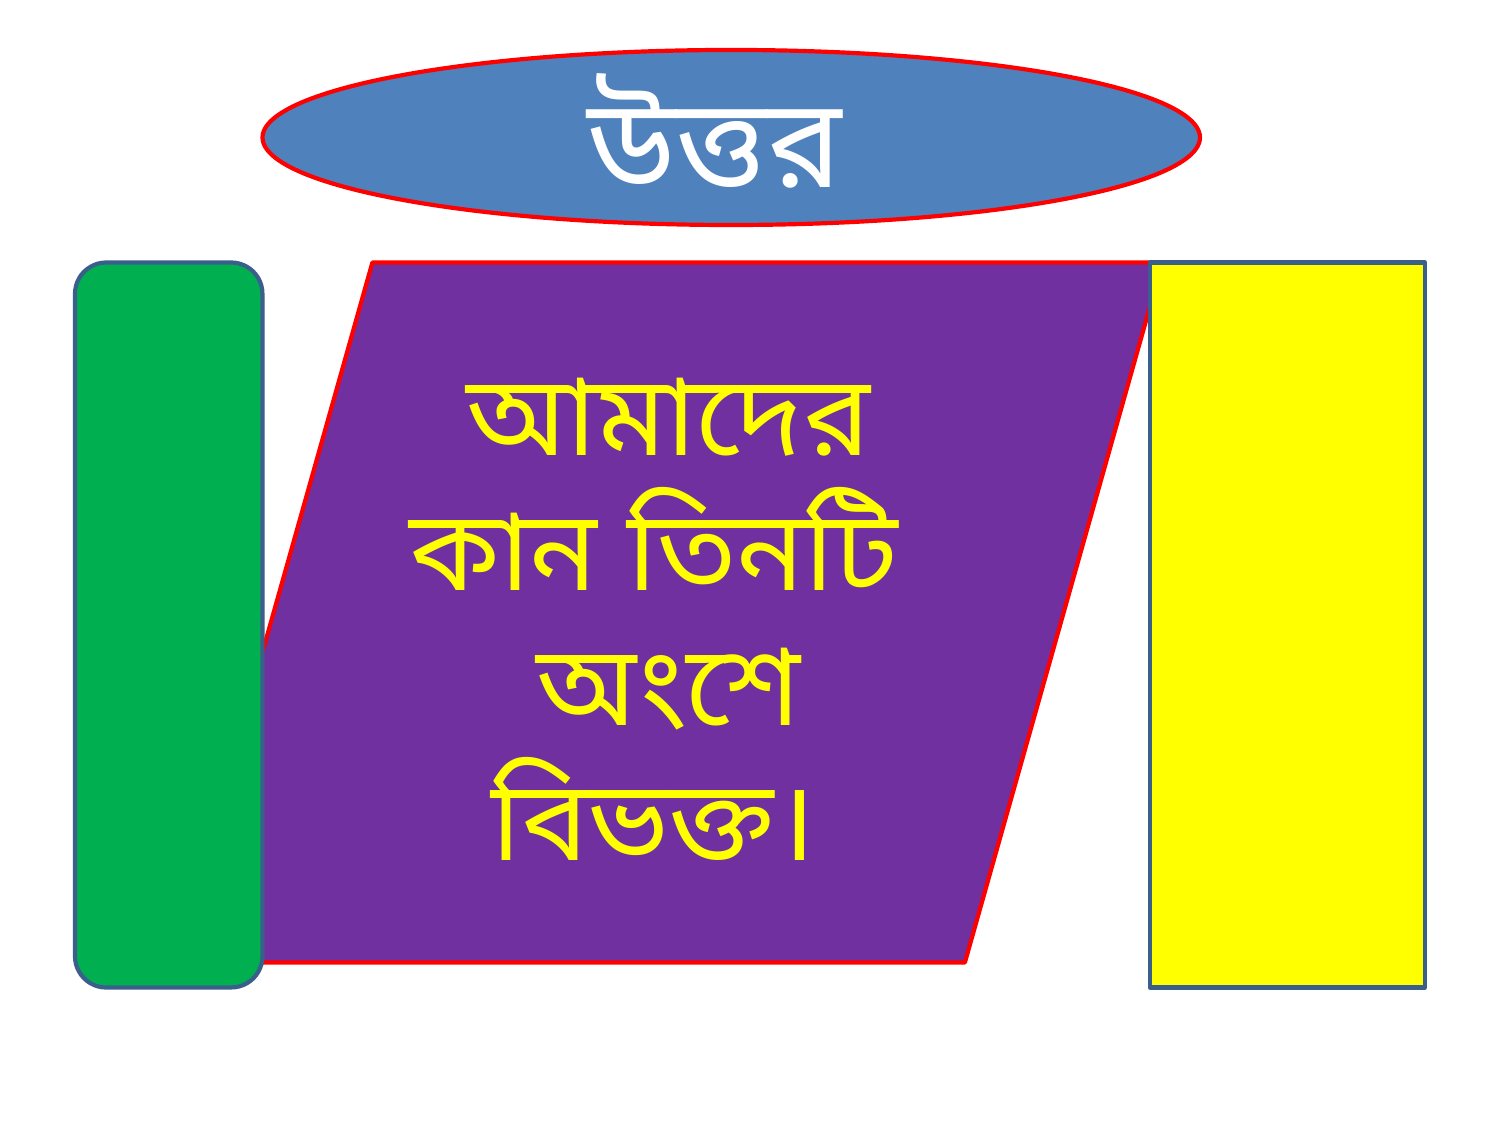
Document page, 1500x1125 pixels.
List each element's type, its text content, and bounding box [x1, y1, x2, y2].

text_box উত্তর [260, 47, 1203, 228]
text_box আমাদের কান তিনটি অংশে বিভক্ত। [264, 260, 1148, 965]
text_box [72, 260, 265, 990]
text_box [1148, 260, 1427, 990]
